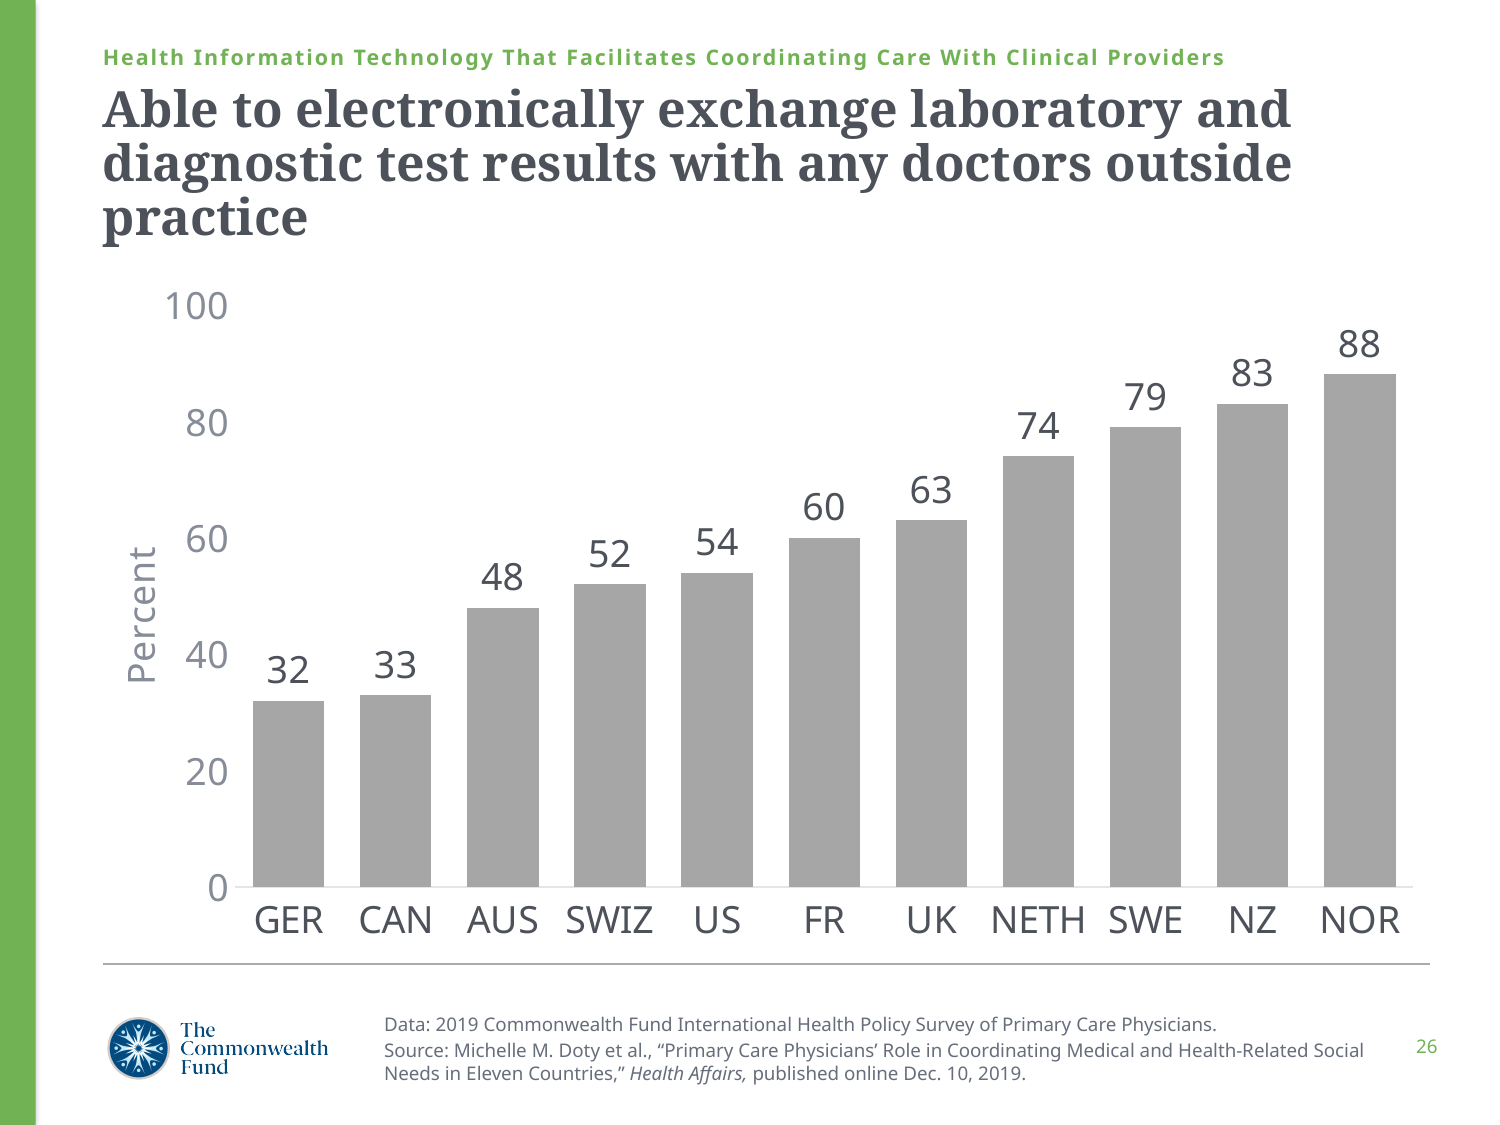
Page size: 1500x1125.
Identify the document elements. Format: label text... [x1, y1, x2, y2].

picture [85, 998, 354, 1123]
title Able to electronically exchange laboratory and diagnostic test results with any doctors outside practice [102, 84, 1431, 278]
subtitle Health Information Technology That Facilitates Coordinating Care With Clinical Providers [102, 29, 1431, 70]
list Data: 2019 Commonwealth Fund International Health Policy Survey of Primary Care Physicians. Source: Michelle M. Doty et al., “Primary Care Physicians’ Role in Coordinating Medical and Health-Related Social Needs in Eleven Countries,” Health Affairs, published online Dec. 10, 2019. [384, 984, 1379, 1112]
chart [102, 278, 1431, 951]
